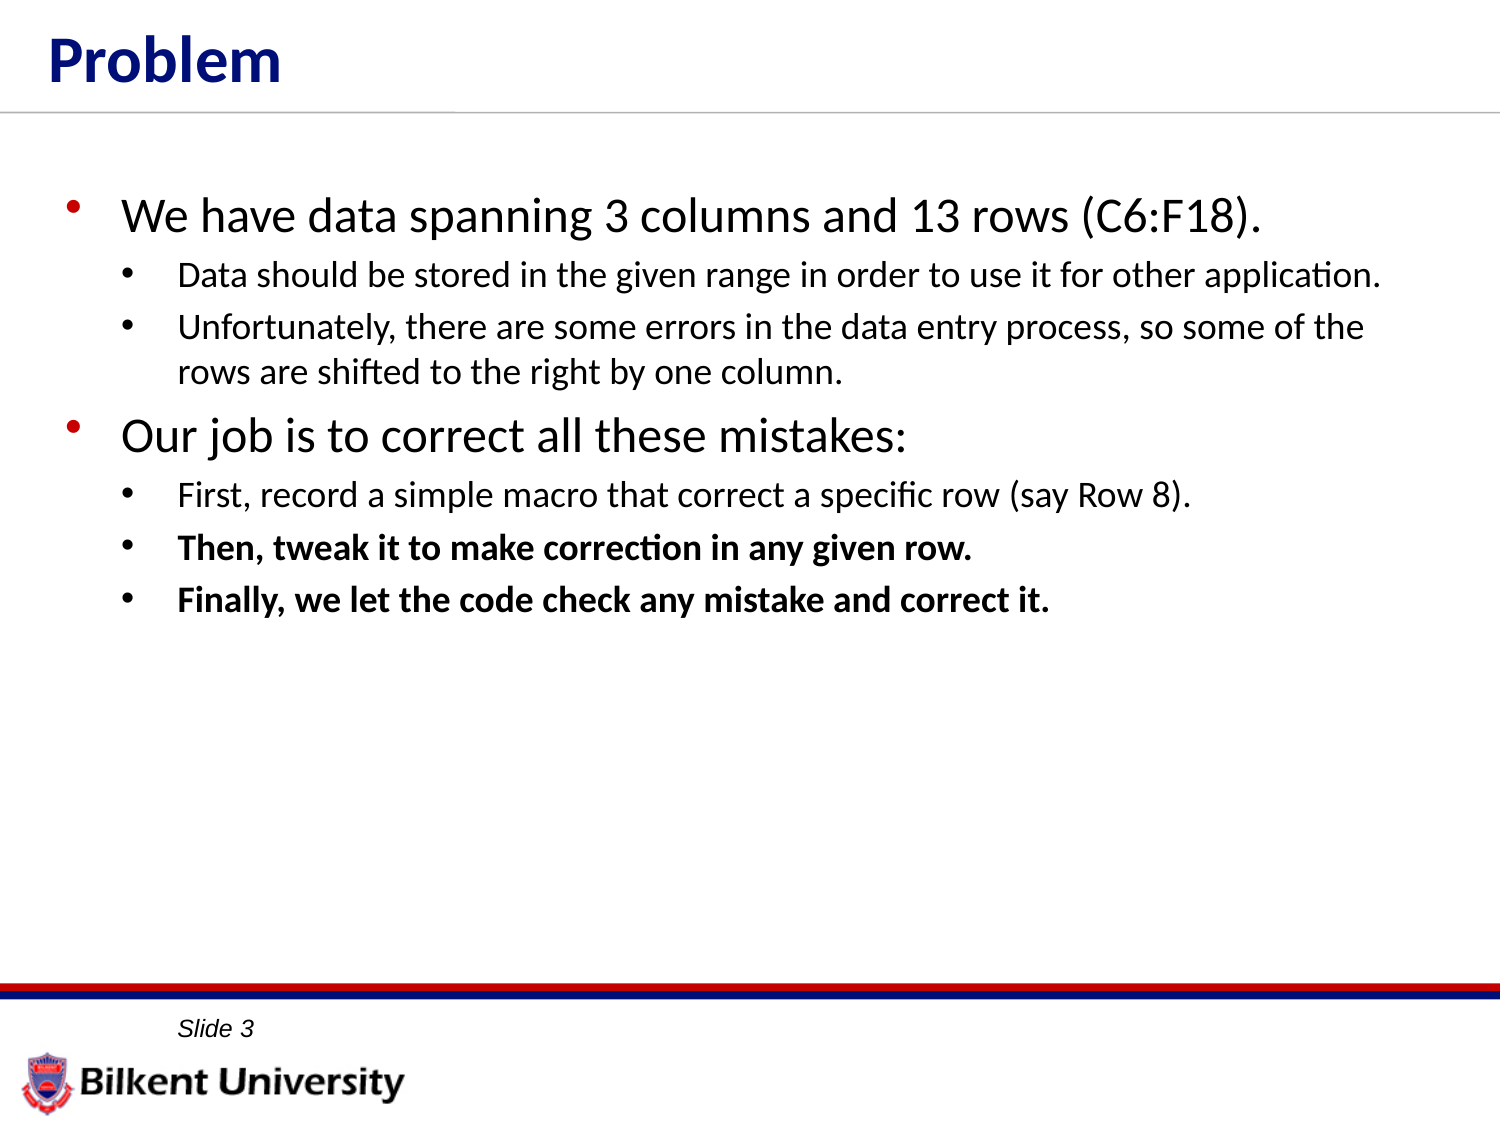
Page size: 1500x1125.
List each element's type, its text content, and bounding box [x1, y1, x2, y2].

title Problem [33, 0, 1201, 151]
list We have data spanning 3 columns and 13 rows (C6:F18). Data should be stored in the given range in order to use it for other application. Unfortunately, there are some errors in the data entry process, so some of the rows are shifted to the right by one column. Our job is to correct all these mistakes: First, record a simple macro that correct a speciﬁc row (say Row 8). Then, tweak it to make correction in any given row. Finally, we let the code check any mistake and correct it. [49, 174, 1417, 938]
picture [10, 1043, 422, 1125]
